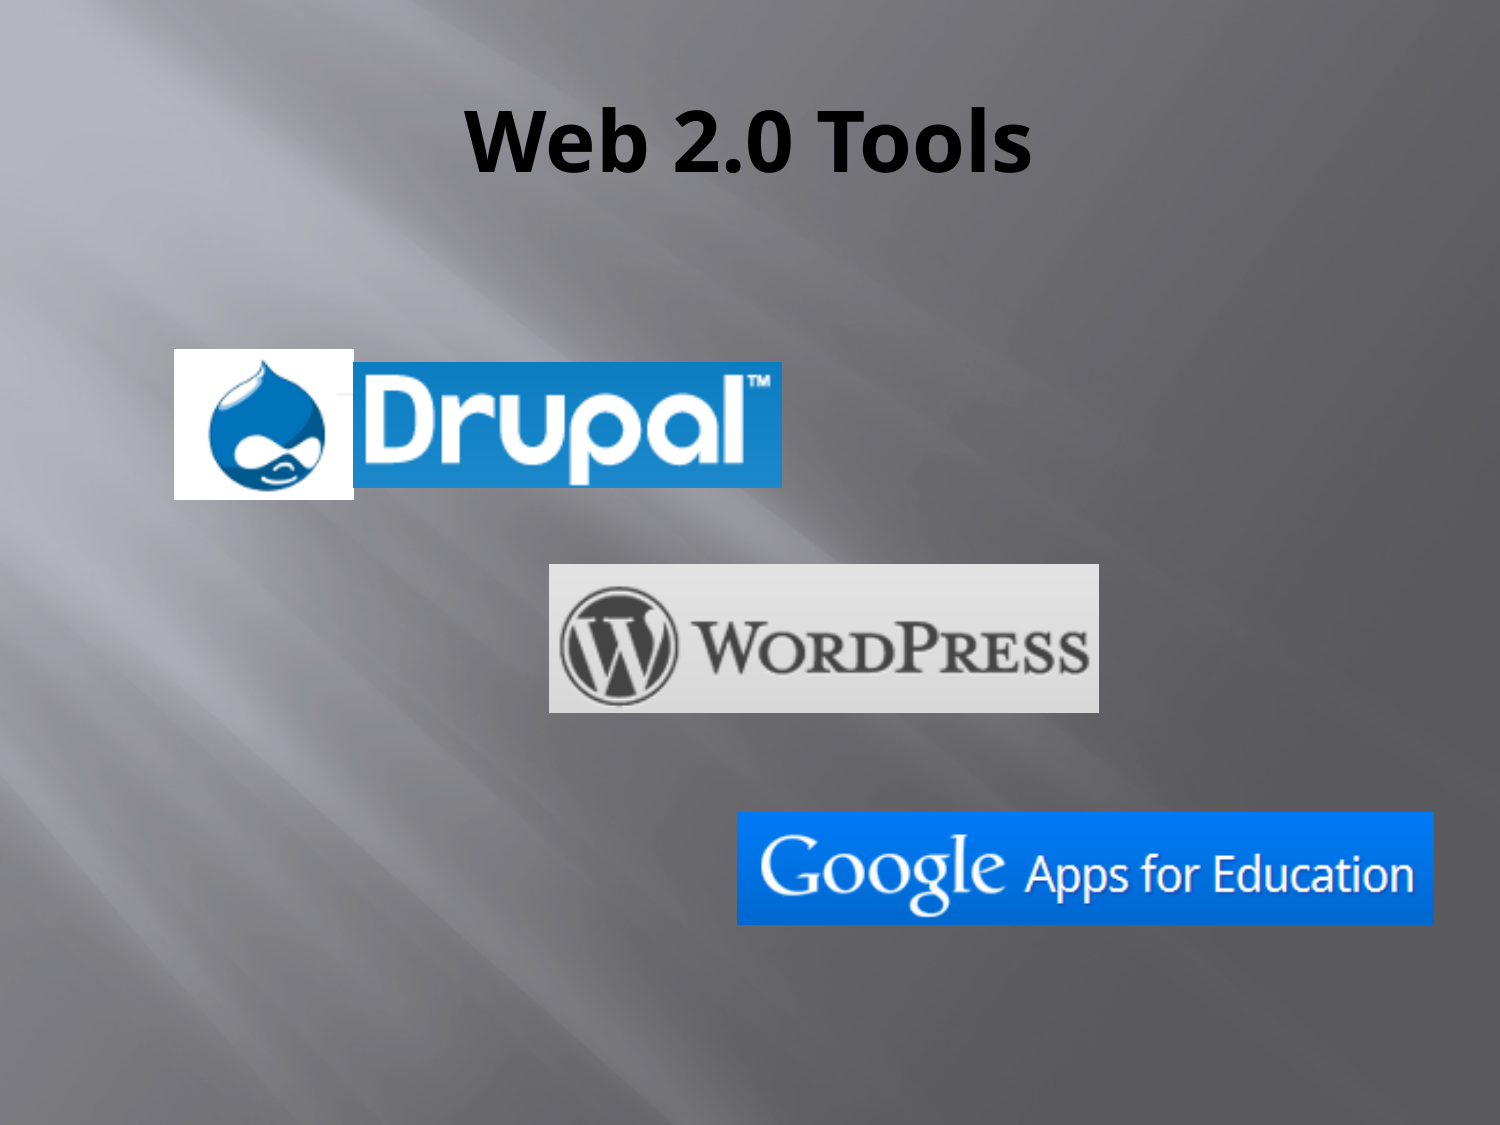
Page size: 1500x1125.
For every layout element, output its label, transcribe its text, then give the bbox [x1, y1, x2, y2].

picture [174, 349, 783, 501]
picture [549, 564, 1099, 713]
title Web 2.0 Tools [75, 45, 1425, 233]
picture [737, 812, 1434, 926]
